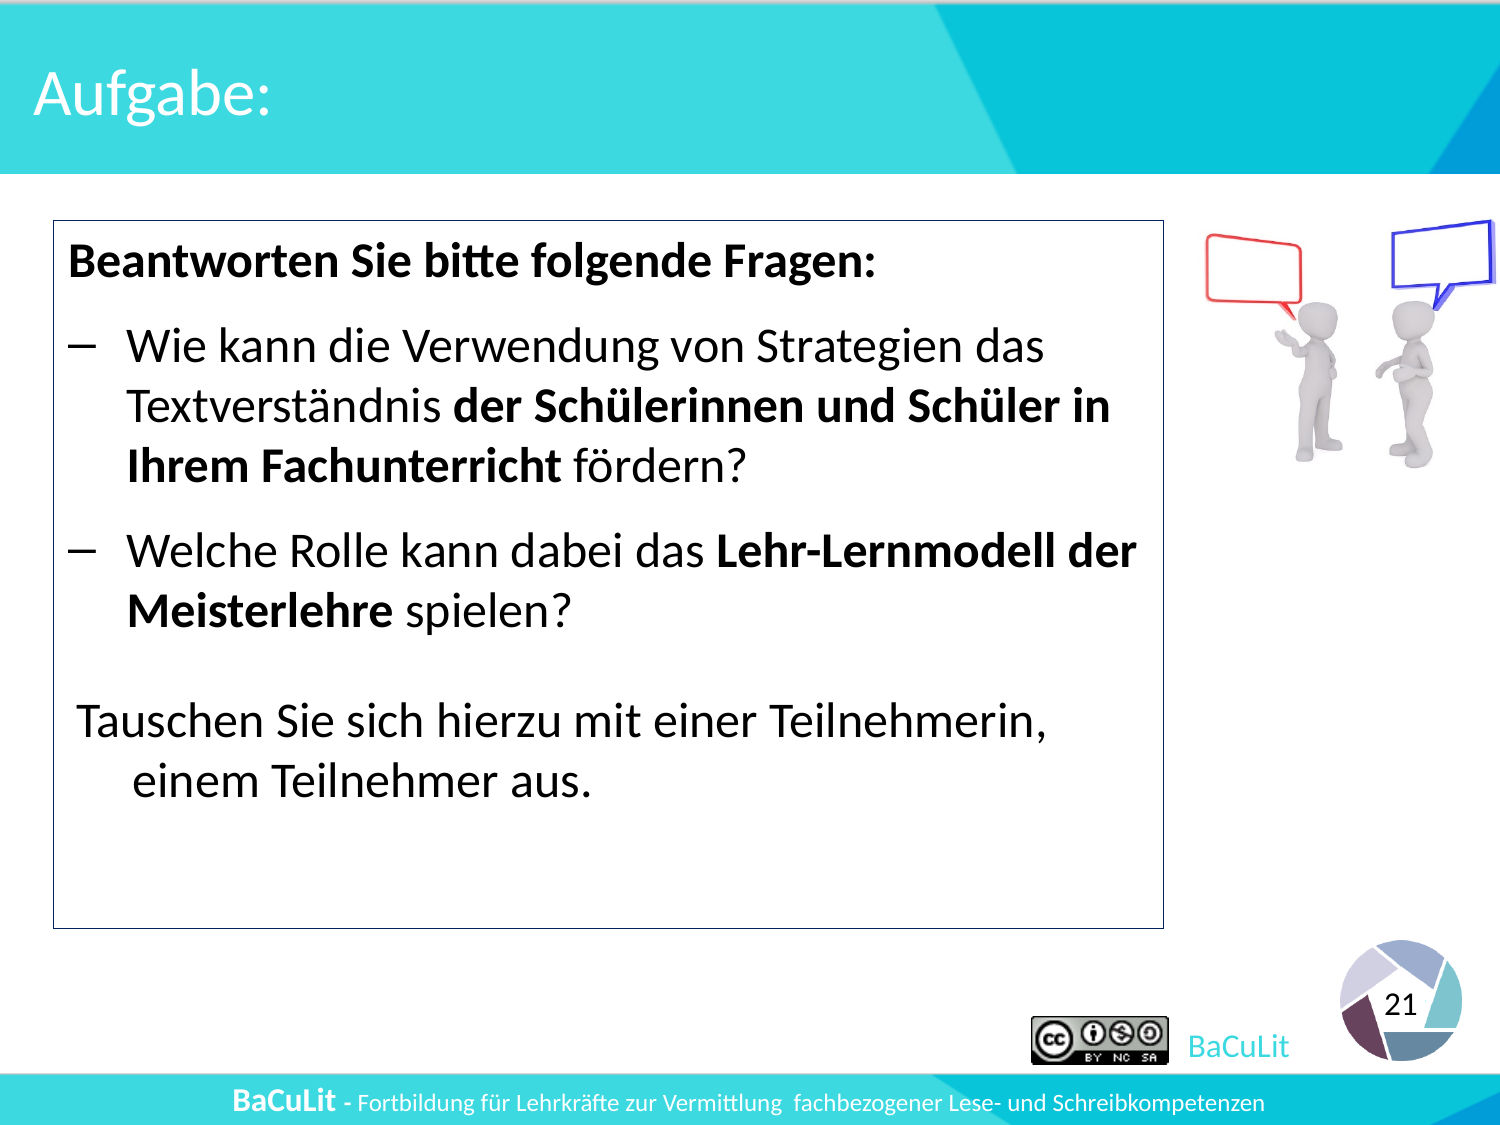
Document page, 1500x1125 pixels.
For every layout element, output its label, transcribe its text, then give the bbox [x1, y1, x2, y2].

picture [1031, 1016, 1169, 1065]
picture [1340, 940, 1462, 1061]
picture [0, 0, 1500, 174]
list Beantworten Sie bitte folgende Fragen: Wie kann die Verwendung von Strategien das Textverständnis der Schülerinnen und Schüler in Ihrem Fachunterricht fördern? Welche Rolle kann dabei das Lehr-Lernmodell der Meisterlehre spielen? Tauschen Sie sich hierzu mit einer Teilnehmerin, einem Teilnehmer aus. [53, 220, 1164, 929]
title Aufgabe: [3, 1, 1500, 176]
picture [0, 1073, 1500, 1125]
picture [1198, 176, 1500, 477]
